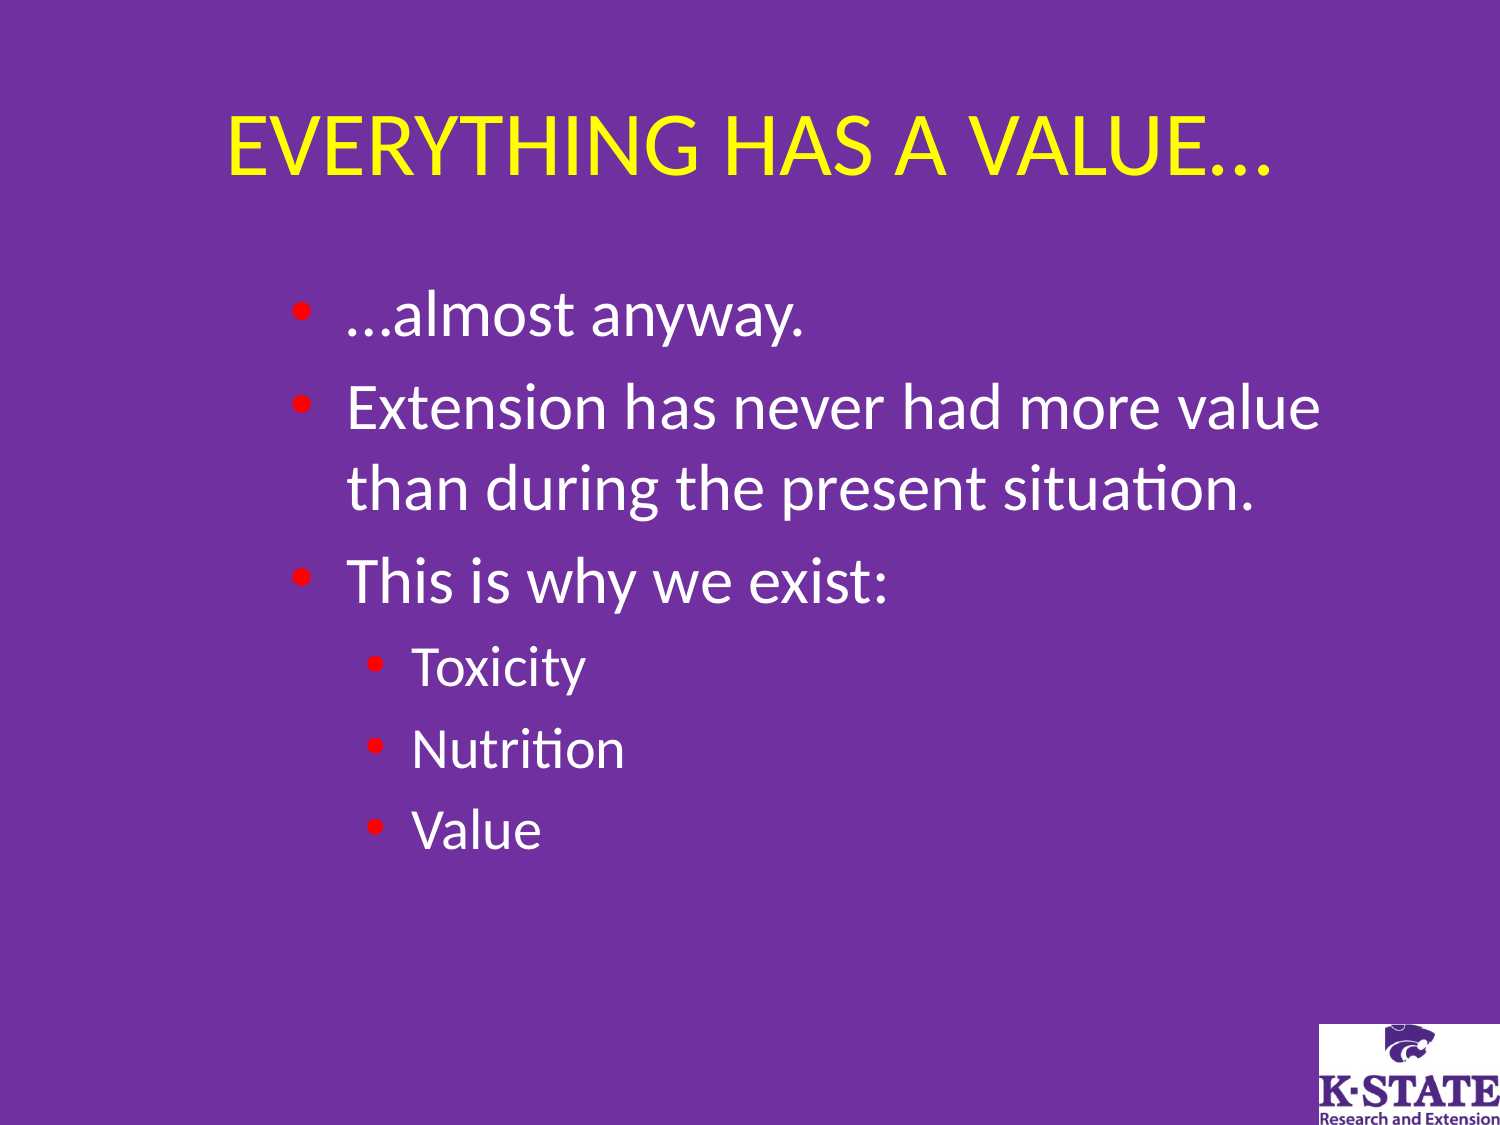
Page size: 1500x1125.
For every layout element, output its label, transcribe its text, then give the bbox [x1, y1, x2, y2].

title EVERYTHING HAS A VALUE… [75, 45, 1425, 233]
list …almost anyway. Extension has never had more value than during the present situation. This is why we exist: Toxicity Nutrition Value [275, 262, 1425, 1005]
picture [1319, 1024, 1500, 1125]
